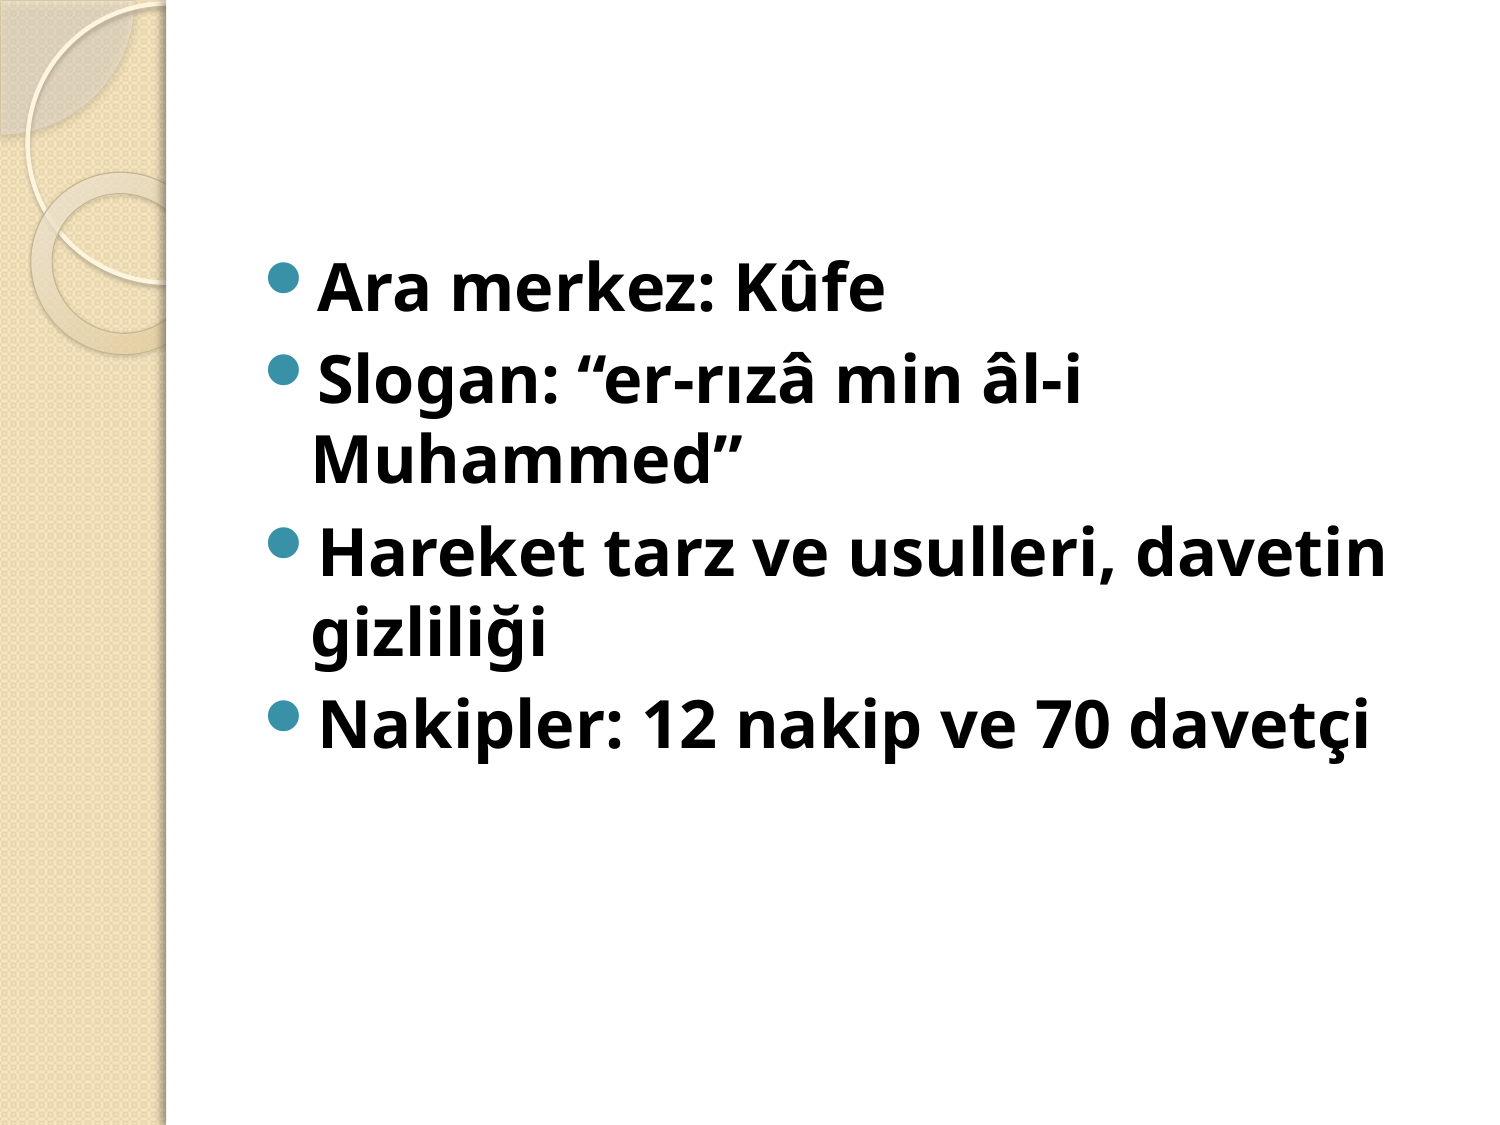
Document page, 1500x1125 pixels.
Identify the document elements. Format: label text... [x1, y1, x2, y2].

list Ara merkez: Kûfe Slogan: “er-rızâ min âl-i Muhammed” Hareket tarz ve usulleri, davetin gizliliği Nakipler: 12 nakip ve 70 davetçi [235, 237, 1466, 1025]
